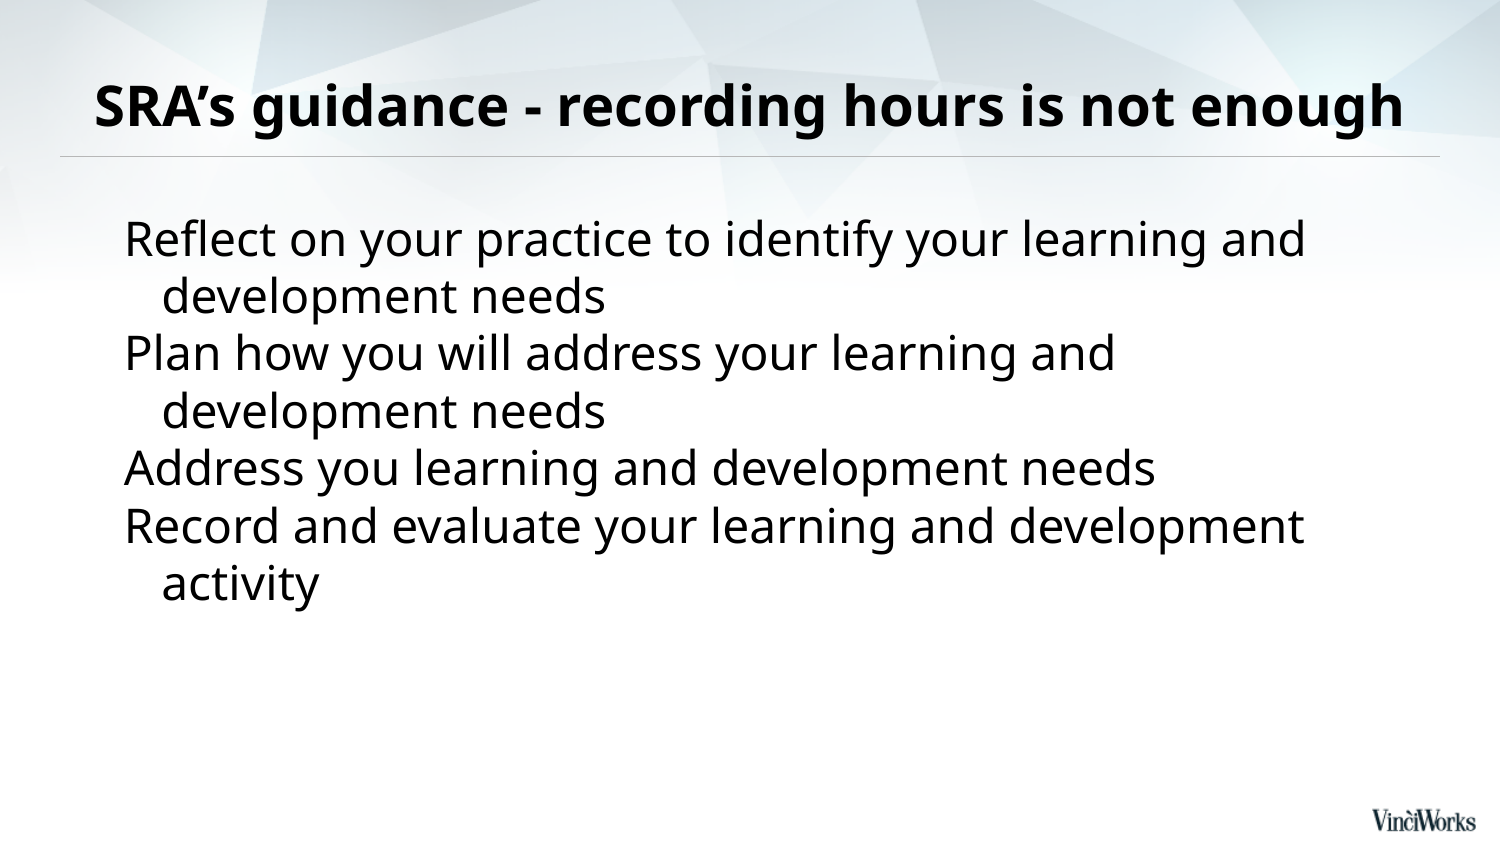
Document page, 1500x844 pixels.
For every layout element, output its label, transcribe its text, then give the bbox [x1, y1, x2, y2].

list Reflect on your practice to identify your learning and development needs Plan how you will address your learning and development needs Address you learning and development needs Record and evaluate your learning and development activity [75, 196, 1425, 808]
picture [0, 0, 1500, 836]
title SRA’s guidance - recording hours is not enough [75, 33, 1425, 175]
